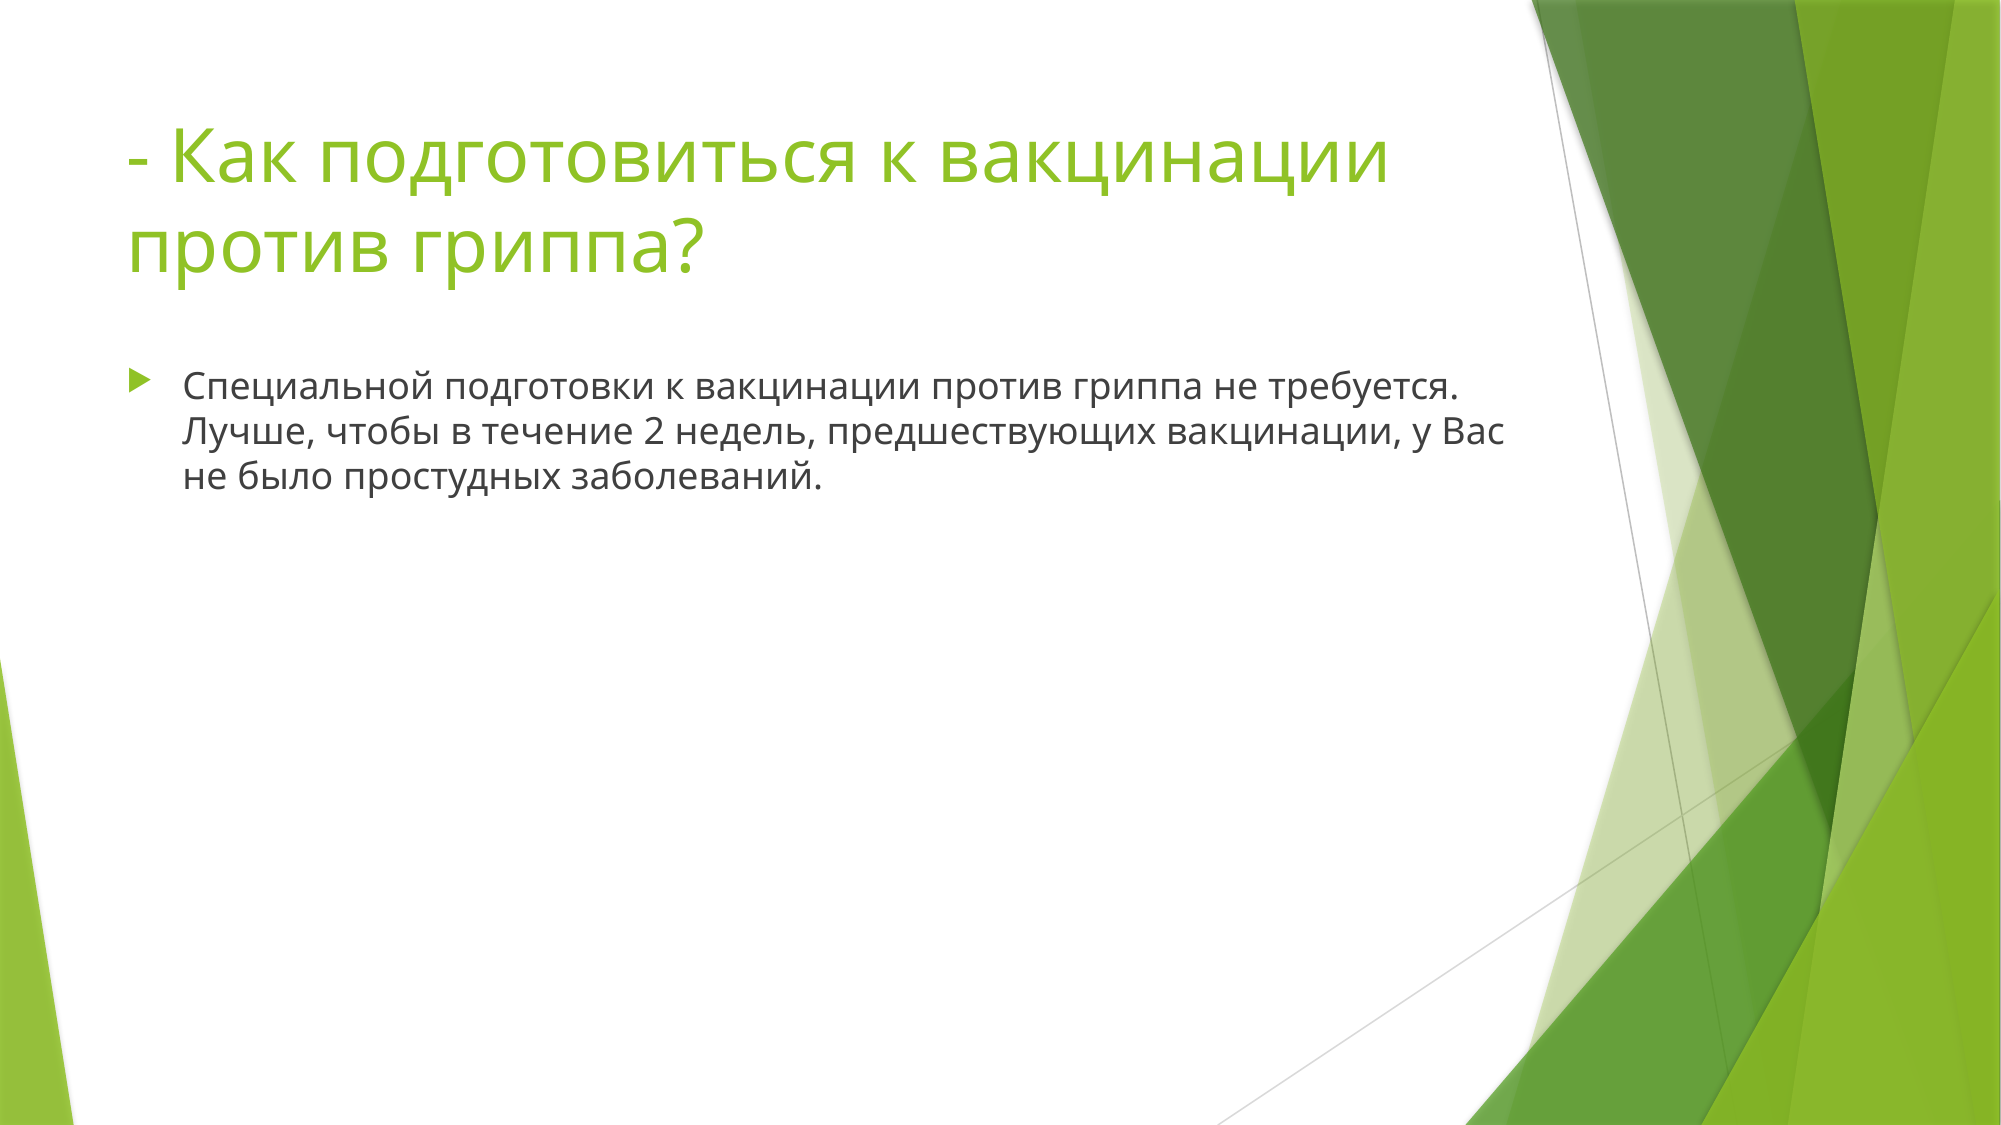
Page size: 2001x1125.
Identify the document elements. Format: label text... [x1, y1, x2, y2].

title - Как подготовиться к вакцинации против гриппа? [110, 99, 1522, 317]
list Специальной подготовки к вакцинации против гриппа не требуется. Лучше, чтобы в течение 2 недель, предшествующих вакцинации, у Вас не было простудных заболеваний. [110, 354, 1522, 992]
